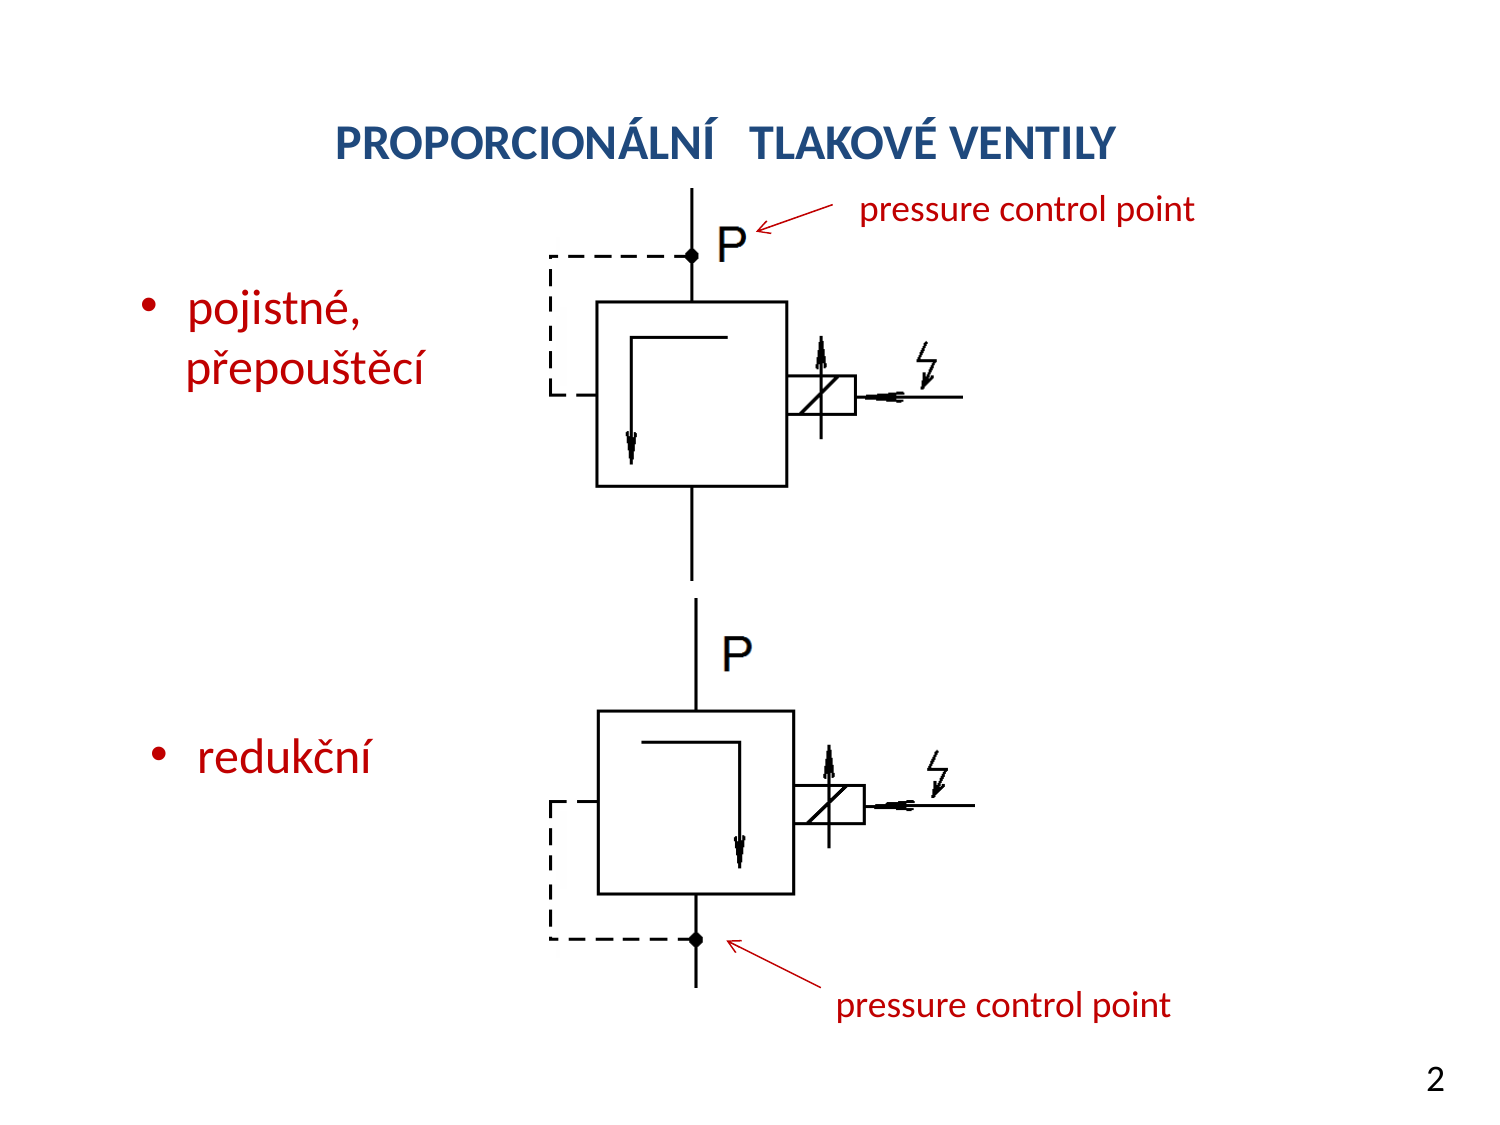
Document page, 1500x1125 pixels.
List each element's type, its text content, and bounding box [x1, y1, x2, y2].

text_box 2 [1411, 1046, 1500, 1107]
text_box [726, 940, 822, 988]
text_box PROPORCIONÁLNÍ TLAKOVÉ VENTILY [135, 101, 1317, 177]
picture [548, 187, 963, 581]
text_box pressure control point [844, 176, 1247, 237]
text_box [755, 204, 833, 232]
text_box redukční [135, 715, 432, 791]
text_box pojistné, přepouštěcí [125, 267, 452, 402]
text_box pressure control point [820, 972, 1317, 1078]
picture [548, 597, 975, 988]
